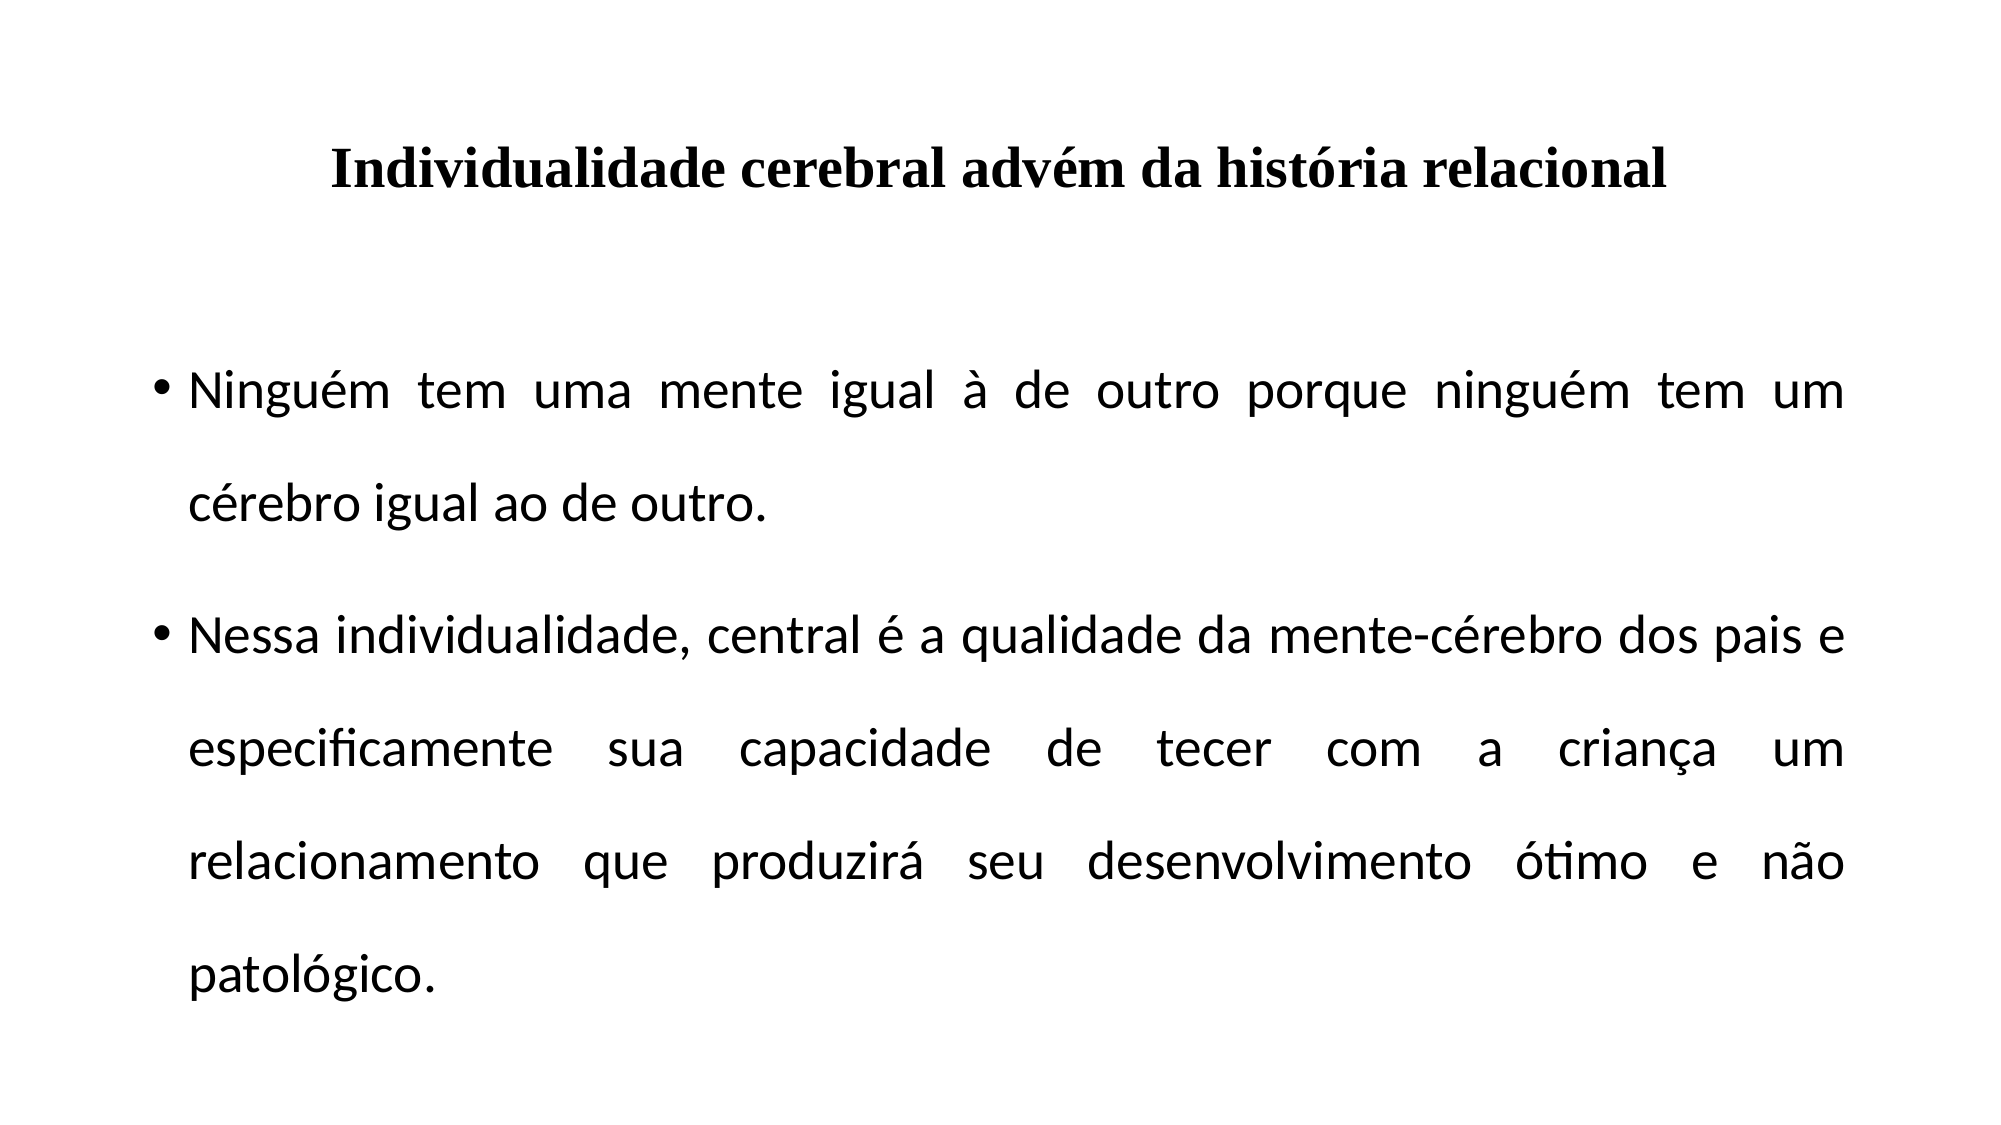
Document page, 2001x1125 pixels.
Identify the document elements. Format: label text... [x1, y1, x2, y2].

list Ninguém tem uma mente igual à de outro porque ninguém tem um cérebro igual ao de outro. Nessa individualidade, central é a qualidade da mente-cérebro dos pais e especificamente sua capacidade de tecer com a criança um relacionamento que produzirá seu desenvolvimento ótimo e não patológico. [137, 299, 1863, 1014]
title Individualidade cerebral advém da história relacional [137, 59, 1863, 278]
